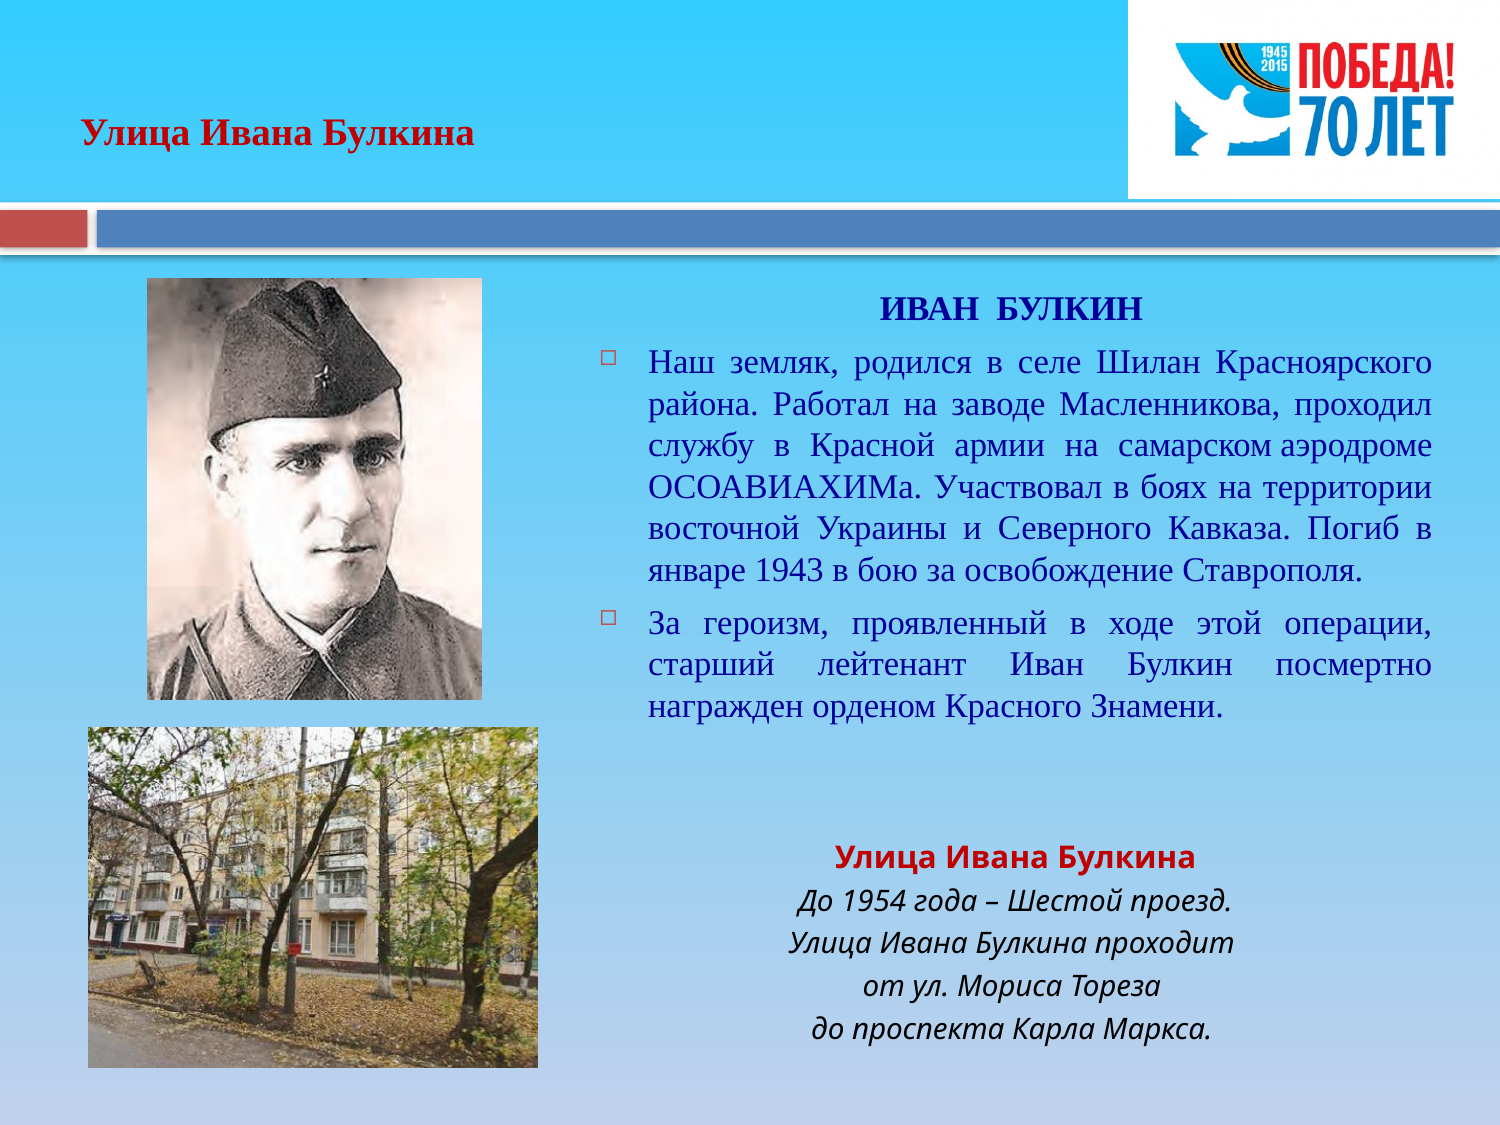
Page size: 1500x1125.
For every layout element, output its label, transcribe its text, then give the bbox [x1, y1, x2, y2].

list ИВАН БУЛКИН Наш земляк, родился в селе Шилан Красноярского района. Работал на заводе Масленникова, проходил службу в Красной армии на самарском аэродроме ОСОАВИАХИМа. Участвовал в боях на территории восточной Украины и Северного Кавказа. Погиб в январе 1943 в бою за освобождение Ставрополя. За героизм, проявленный в ходе этой операции, старший лейтенант Иван Булкин посмертно награжден орденом Красного Знамени. Улица Ивана Булкина До 1954 года – Шестой проезд. Улица Ивана Булкина проходит от ул. Мориса Тореза до проспекта Карла Маркса. [584, 278, 1447, 1071]
title Улица Ивана Булкина [53, 30, 1391, 209]
picture [1127, 0, 1500, 199]
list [147, 278, 482, 700]
picture [88, 727, 538, 1069]
